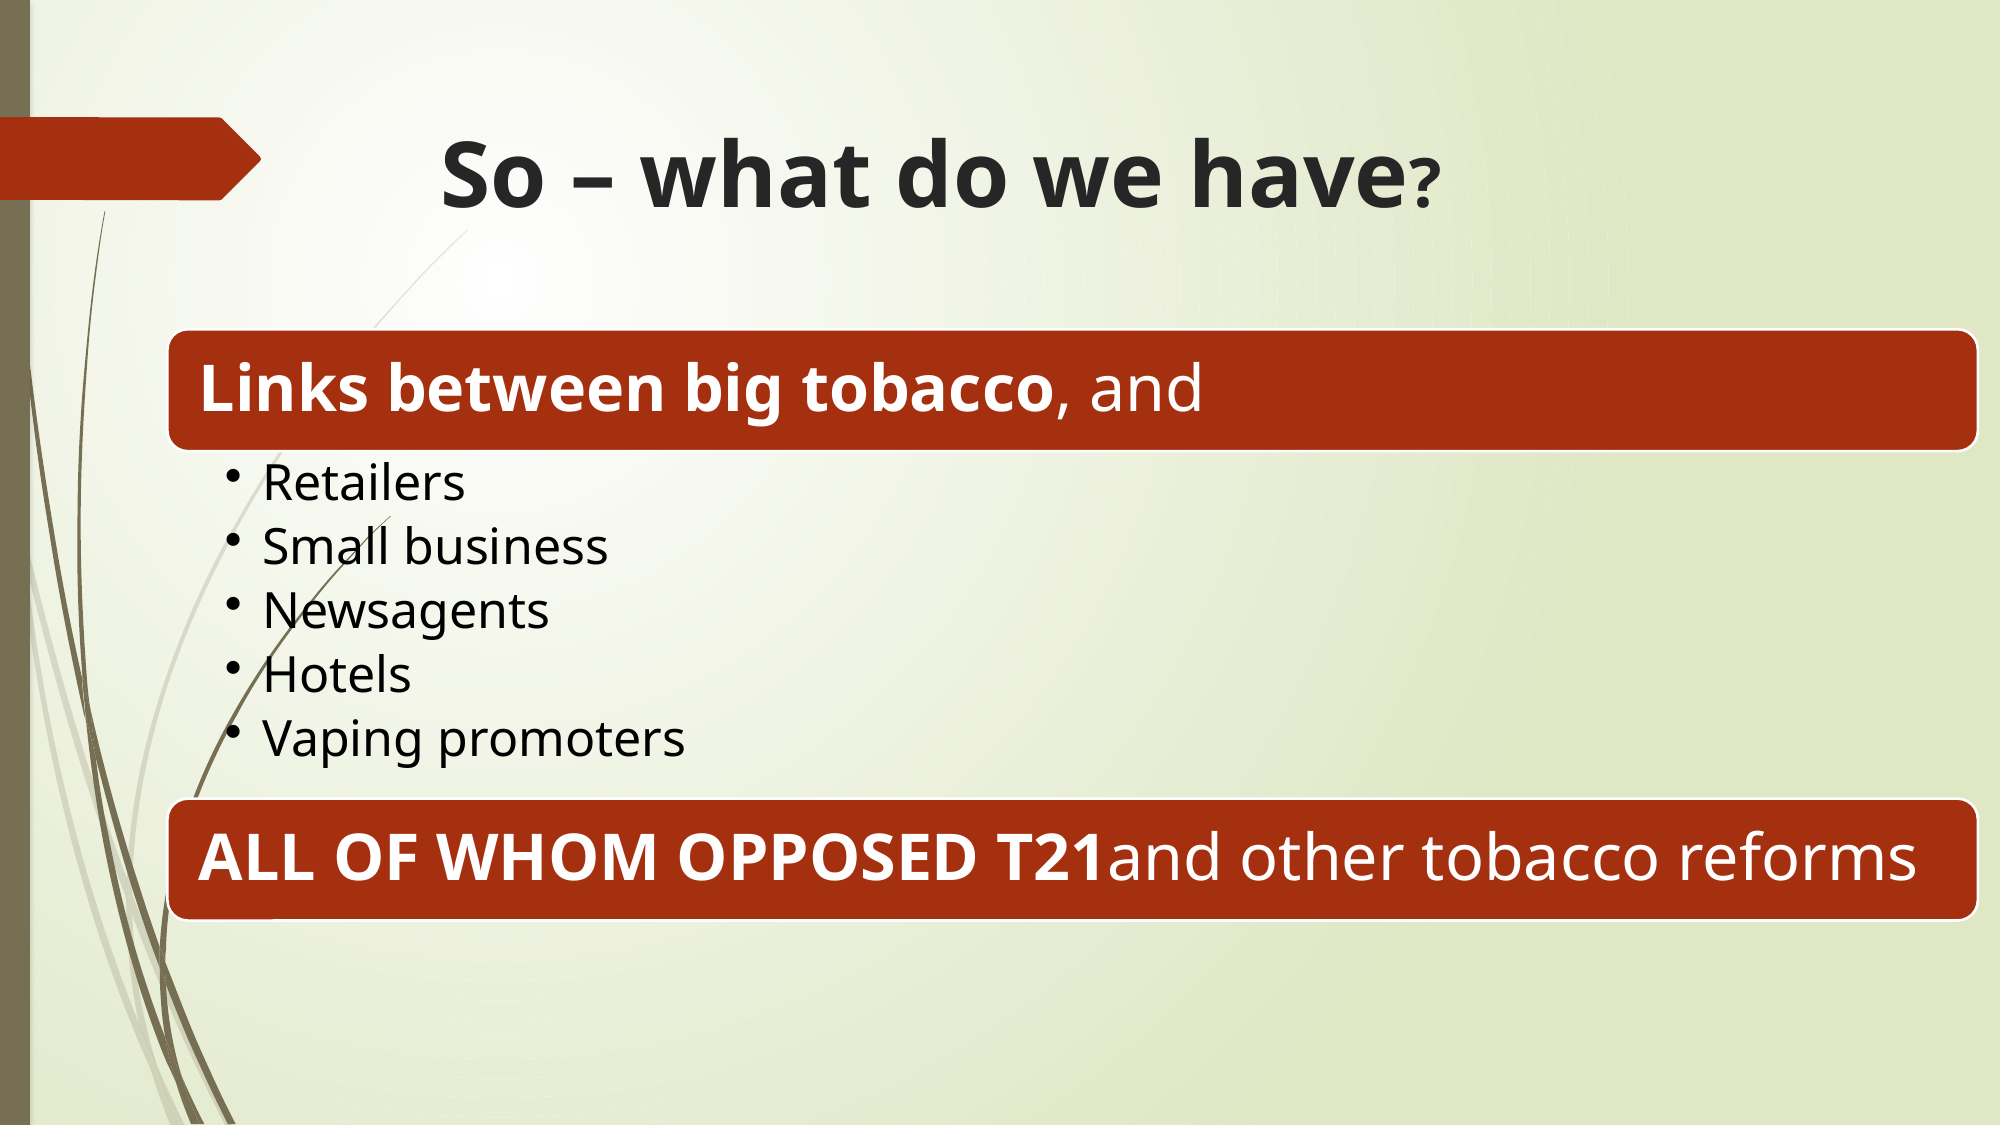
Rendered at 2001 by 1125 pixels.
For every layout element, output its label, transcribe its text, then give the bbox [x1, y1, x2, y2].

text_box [167, 258, 1979, 992]
title So – what do we have? [425, 102, 1621, 243]
